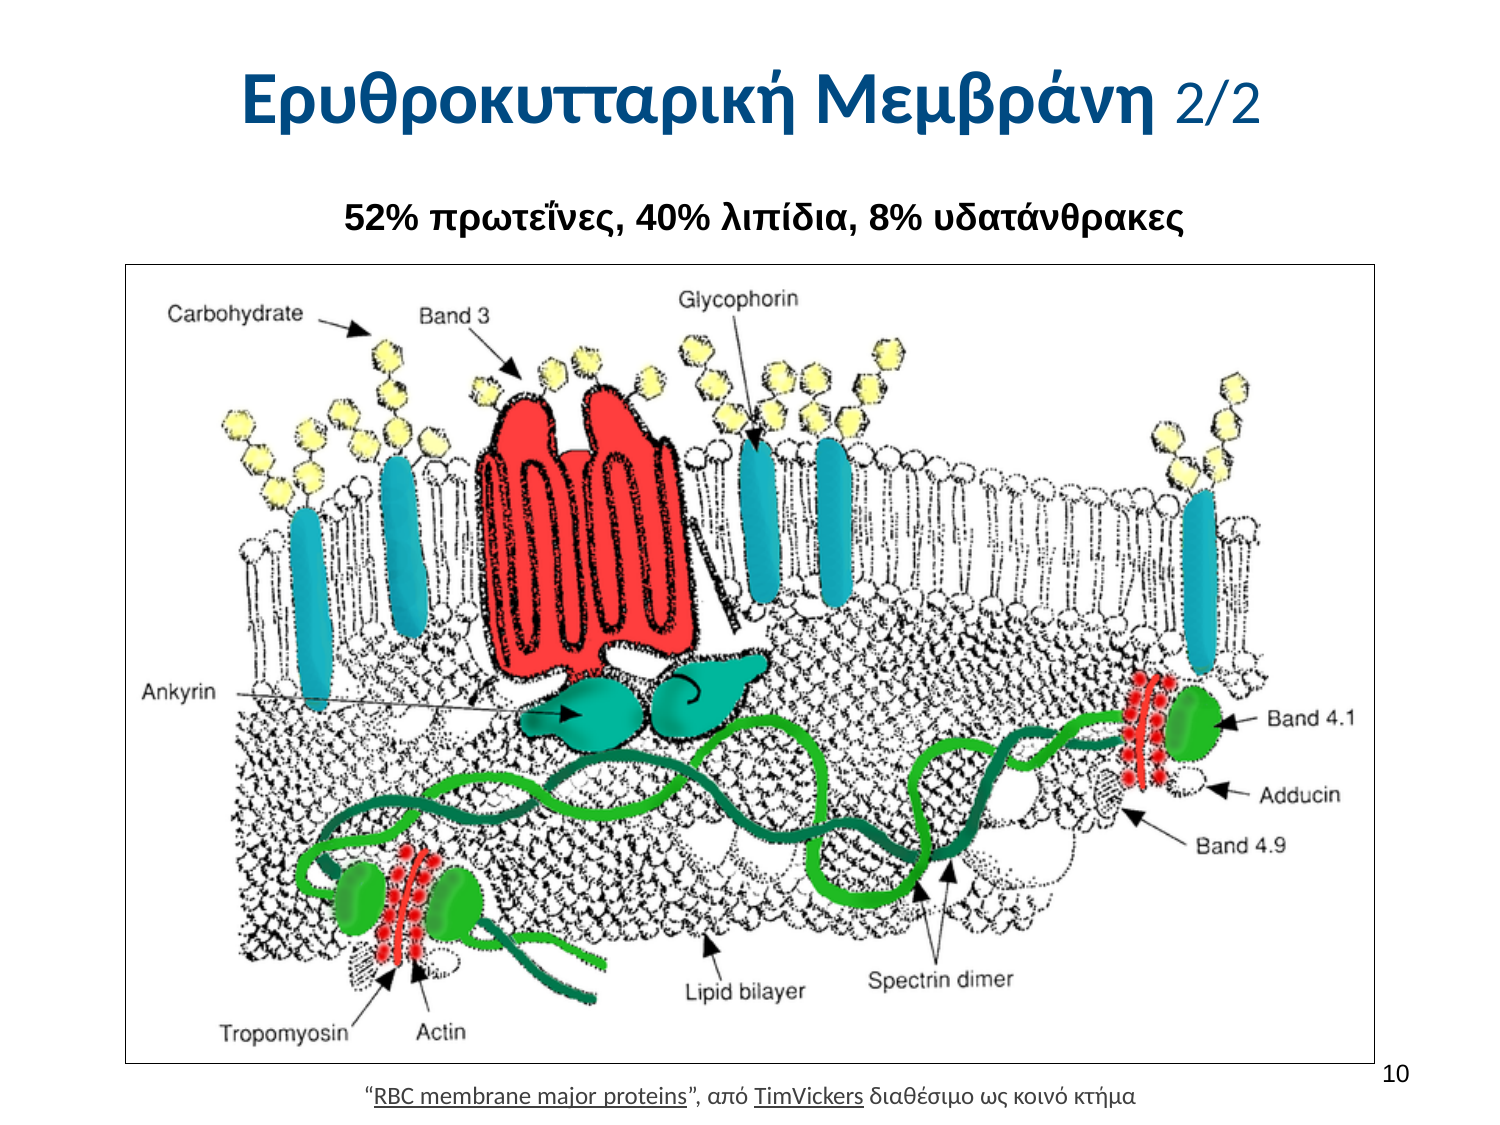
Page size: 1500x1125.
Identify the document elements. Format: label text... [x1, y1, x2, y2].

text_box “RBC membrane major proteins”, από TimVickers διαθέσιμο ως κοινό κτήμα [125, 1073, 1375, 1117]
text_box 52% πρωτεΐνες, 40% λιπίδια, 8% υδατάνθρακες [108, 185, 1422, 246]
slide_number 9 [1074, 1042, 1425, 1103]
title Ερυθροκυτταρική Μεμβράνη 2/2 [76, 19, 1427, 169]
picture [124, 263, 1376, 1065]
